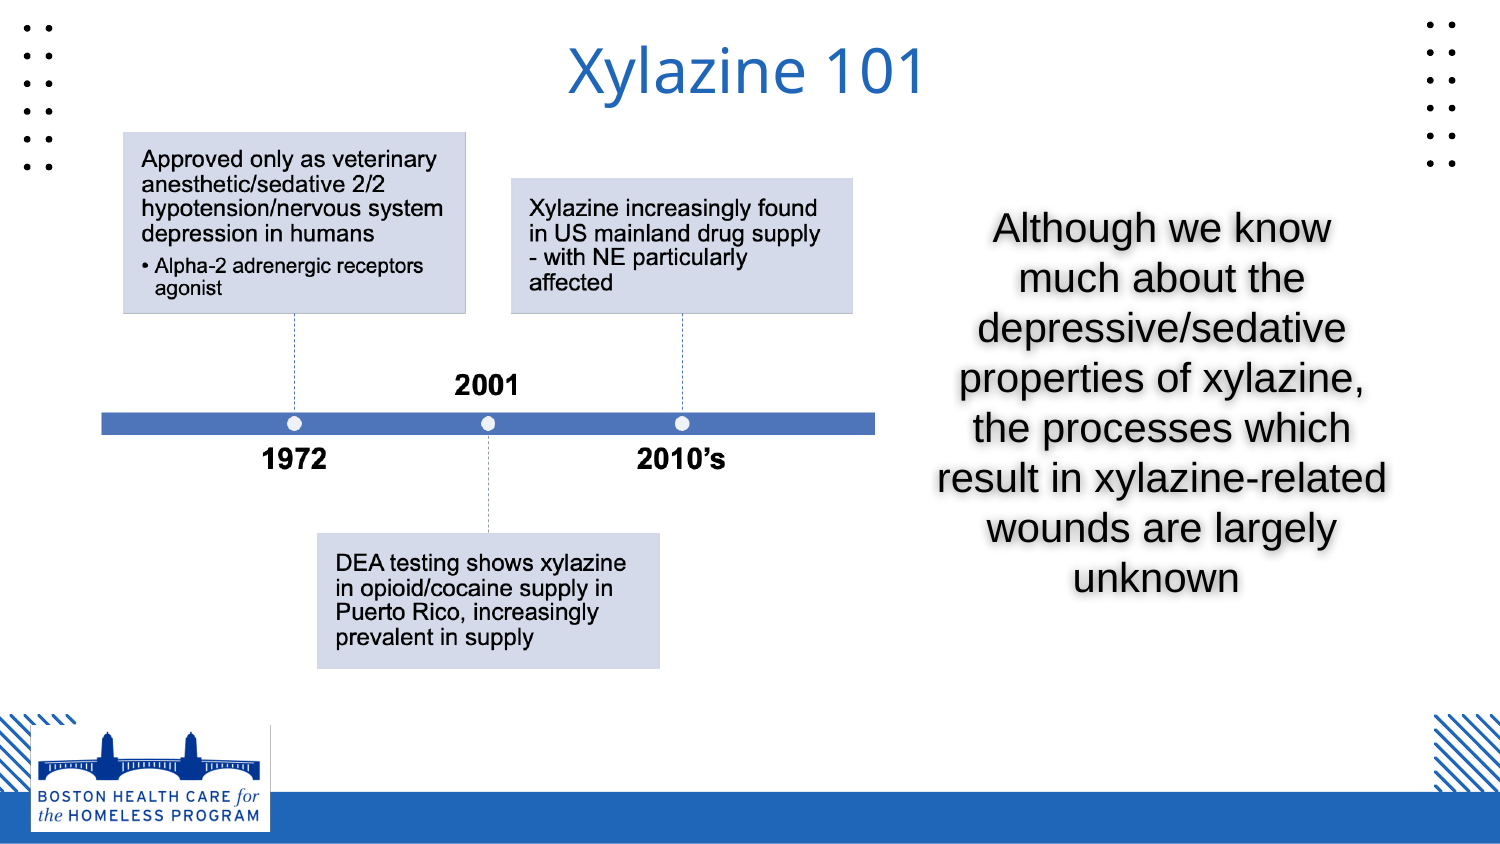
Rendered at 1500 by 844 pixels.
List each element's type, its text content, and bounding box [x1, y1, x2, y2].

picture [99, 131, 876, 715]
title Xylazine 101 [118, 27, 1382, 122]
text_box Although we know much about the depressive/sedative properties of xylazine, the processes which result in xylazine-related wounds are largely unknown [921, 158, 1403, 644]
picture [29, 724, 271, 832]
